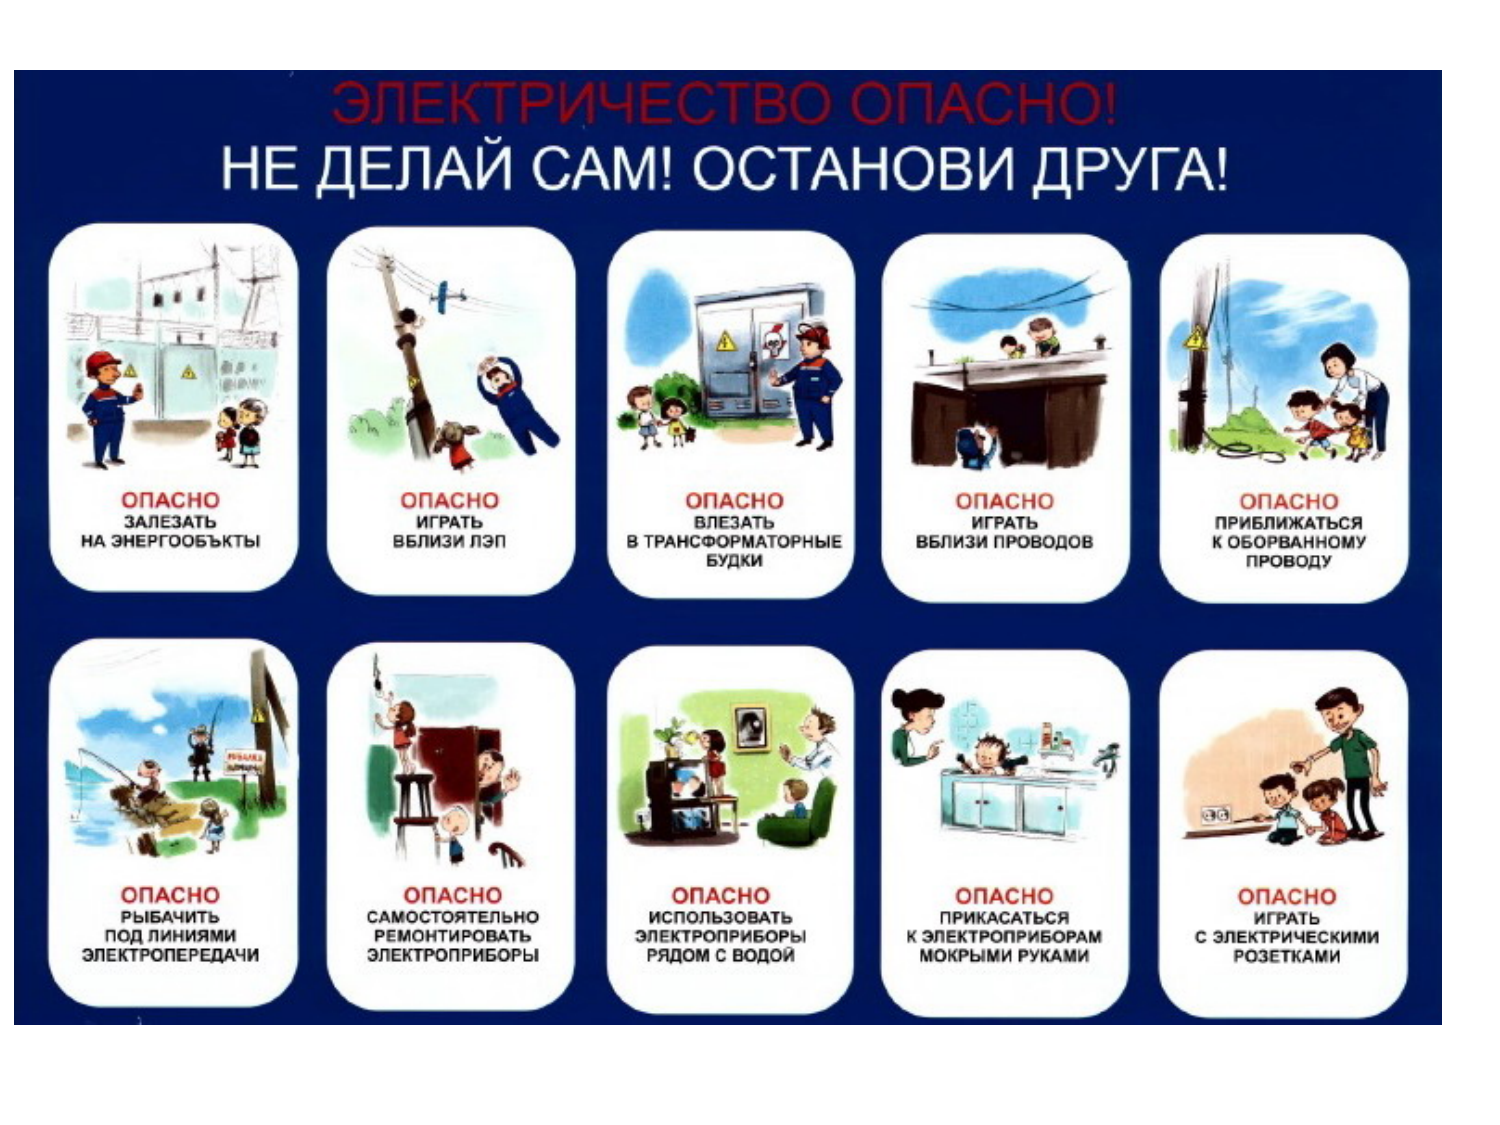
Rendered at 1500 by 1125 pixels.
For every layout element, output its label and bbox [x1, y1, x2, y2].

picture [13, 70, 1442, 1026]
